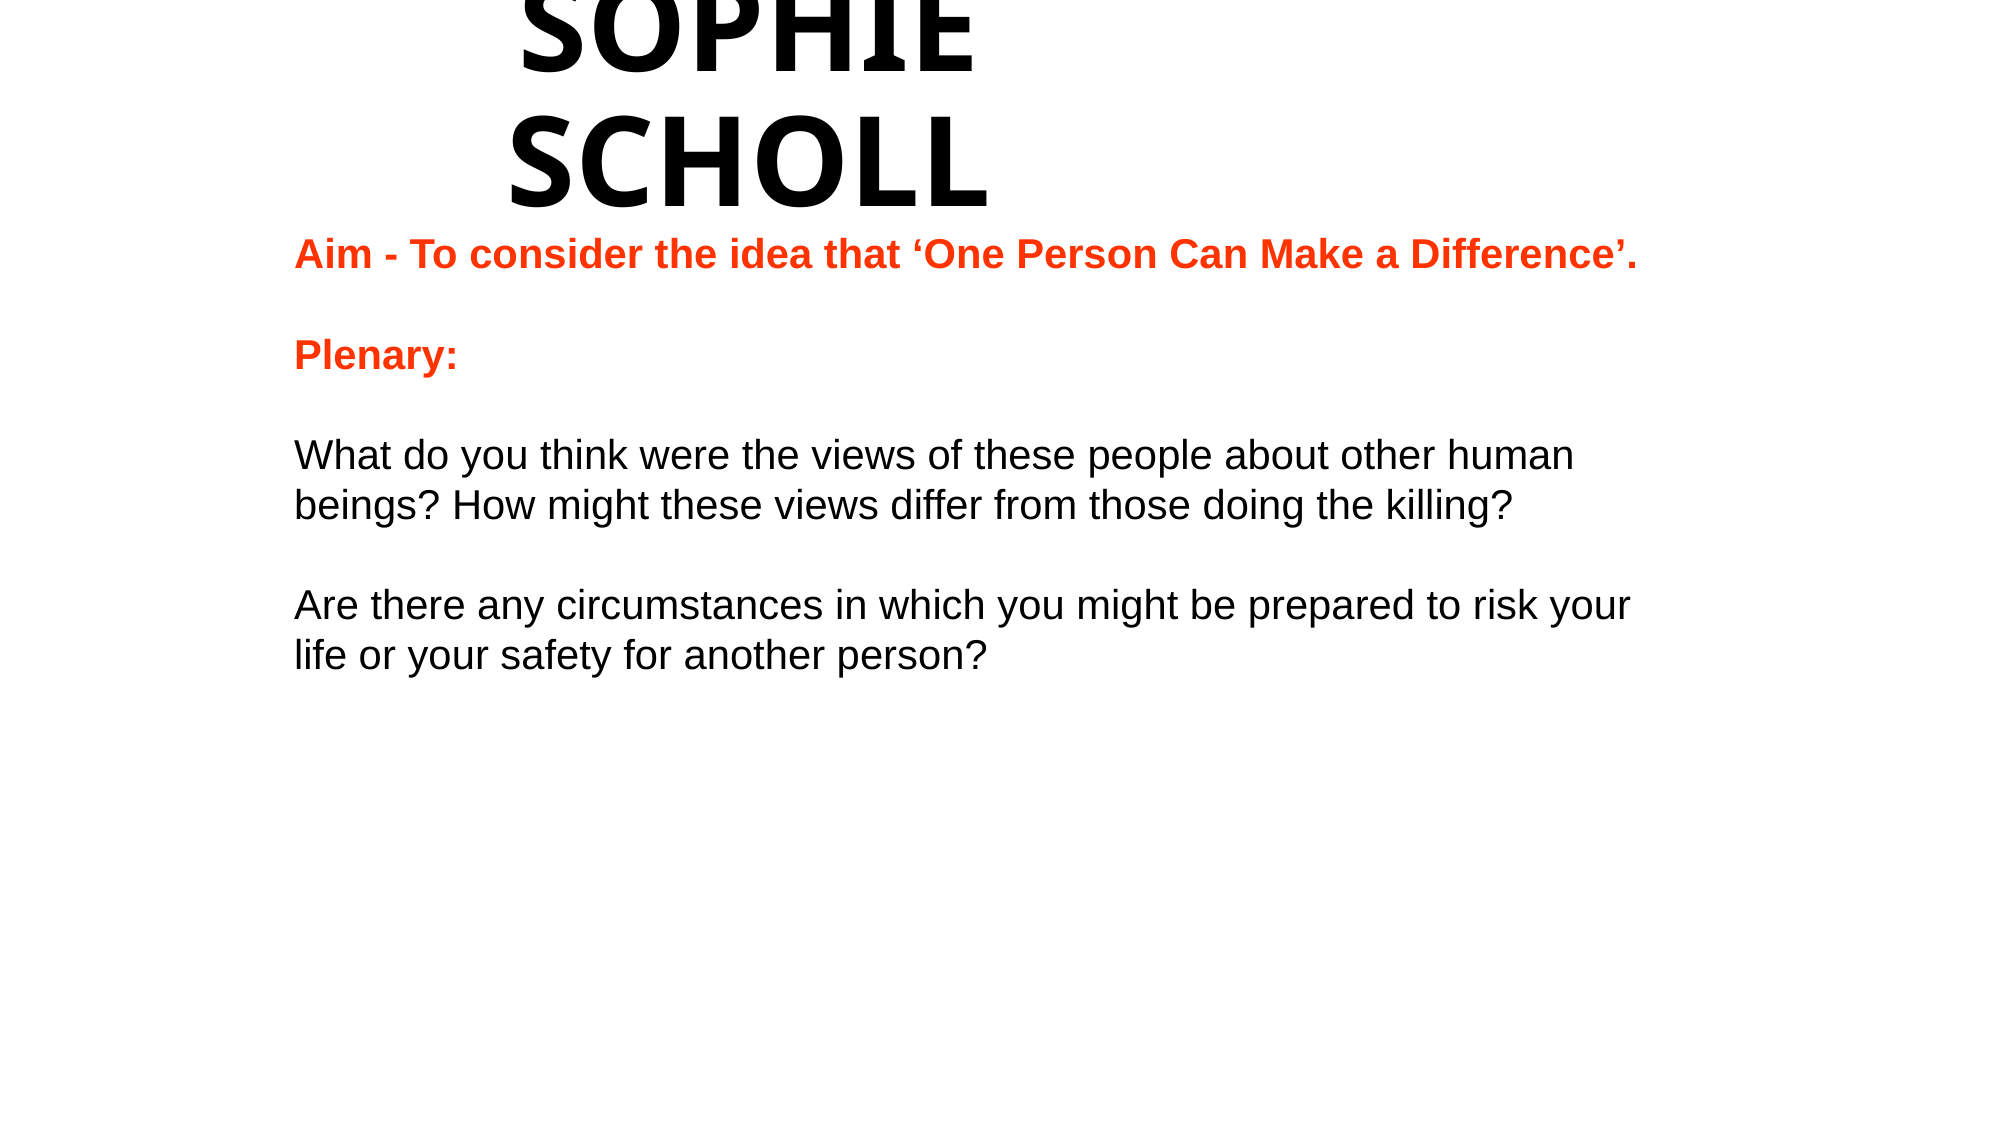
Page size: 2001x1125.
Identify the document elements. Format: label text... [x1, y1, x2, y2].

text_box Aim - To consider the idea that ‘One Person Can Make a Difference’. Plenary: What do you think were the views of these people about other human beings? How might these views differ from those doing the killing? Are there any circumstances in which you might be prepared to risk your life or your safety for another person? [279, 219, 1662, 735]
title SOPHIE SCHOLL [249, 0, 1249, 242]
